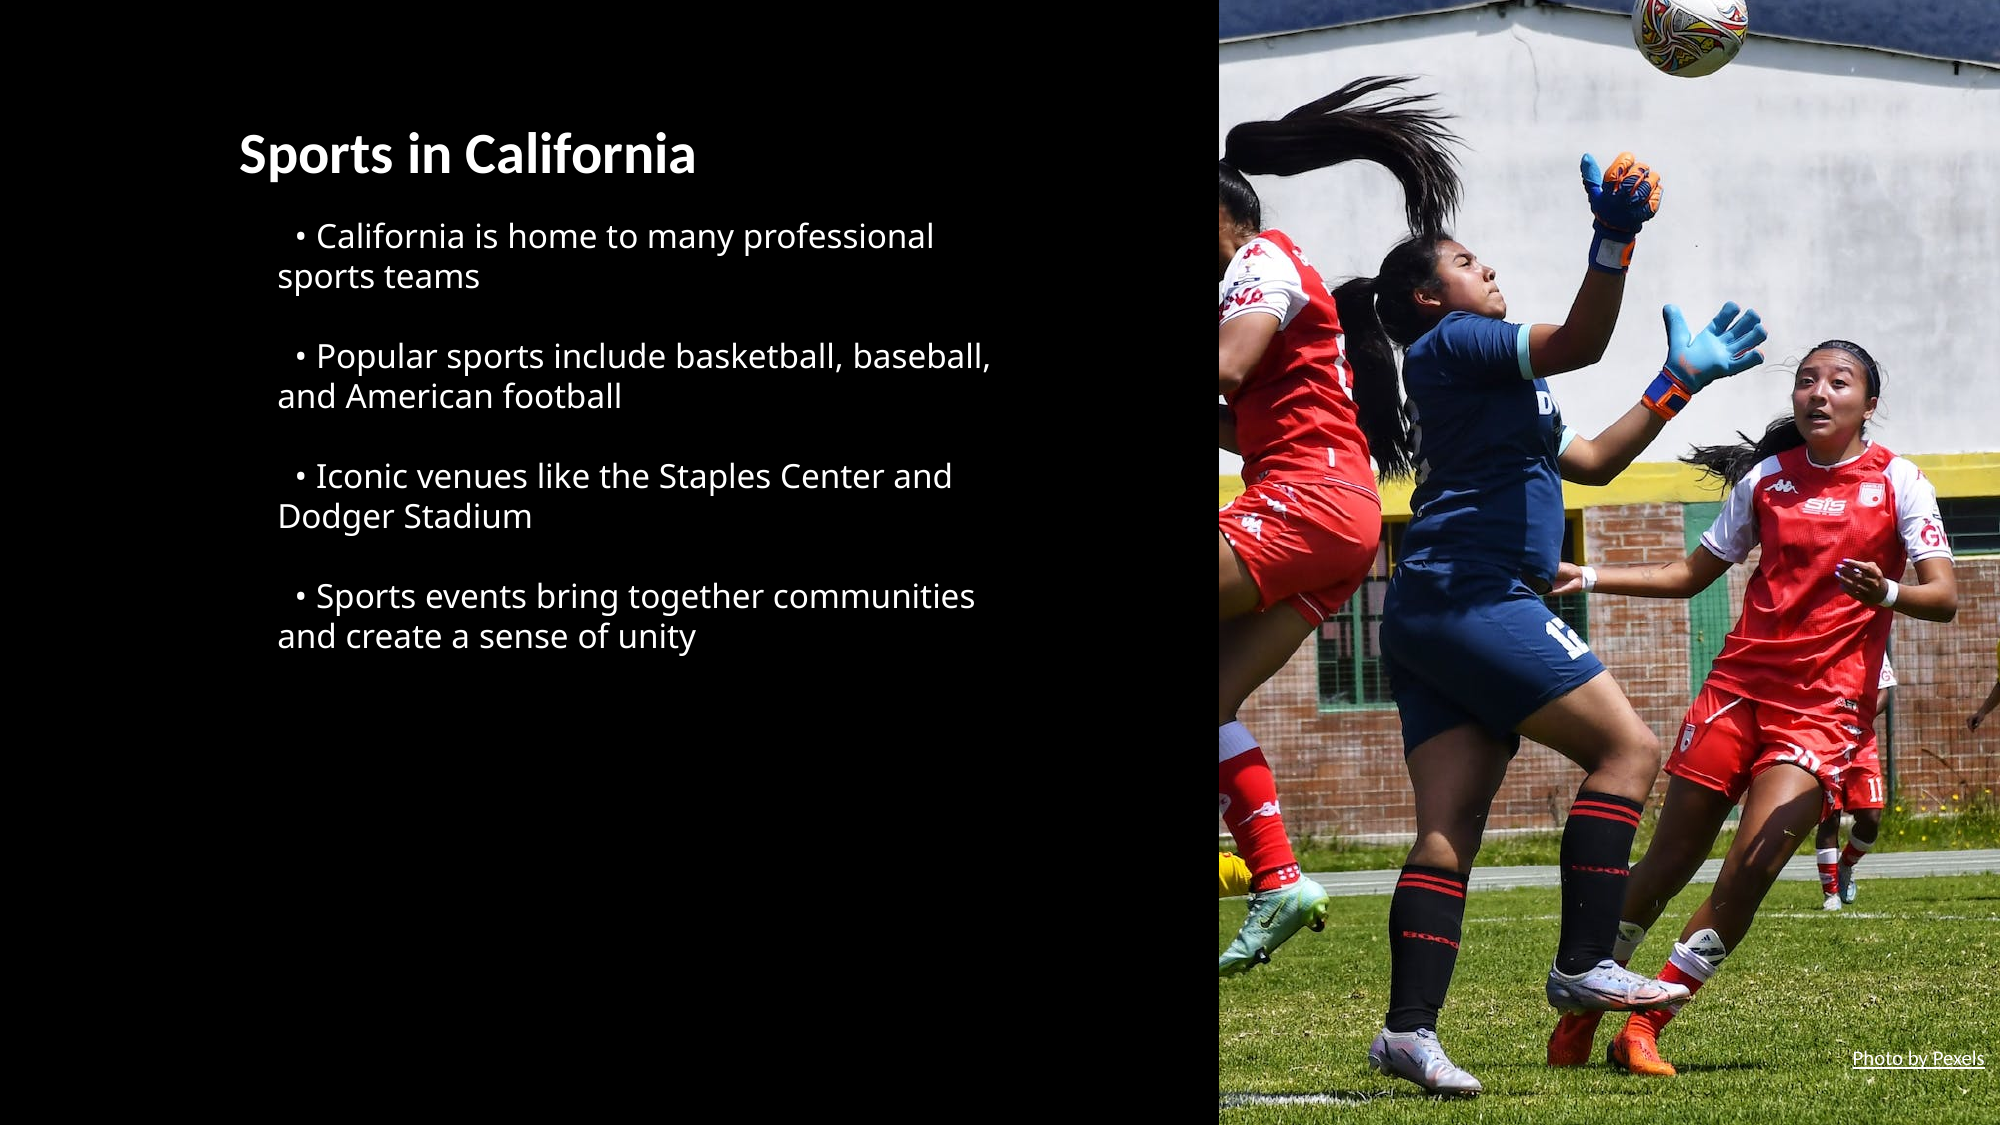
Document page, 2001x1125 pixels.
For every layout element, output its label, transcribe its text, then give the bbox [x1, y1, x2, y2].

text_box • Sports events bring together communities and create a sense of unity [262, 577, 1013, 653]
picture [1219, 0, 2000, 1125]
text_box Sports in California [225, 112, 1219, 188]
text_box • Popular sports include basketball, baseball, and American football [262, 337, 1013, 413]
text_box • Iconic venues like the Staples Center and Dodger Stadium [262, 457, 1013, 533]
text_box • California is home to many professional sports teams [262, 217, 1013, 293]
